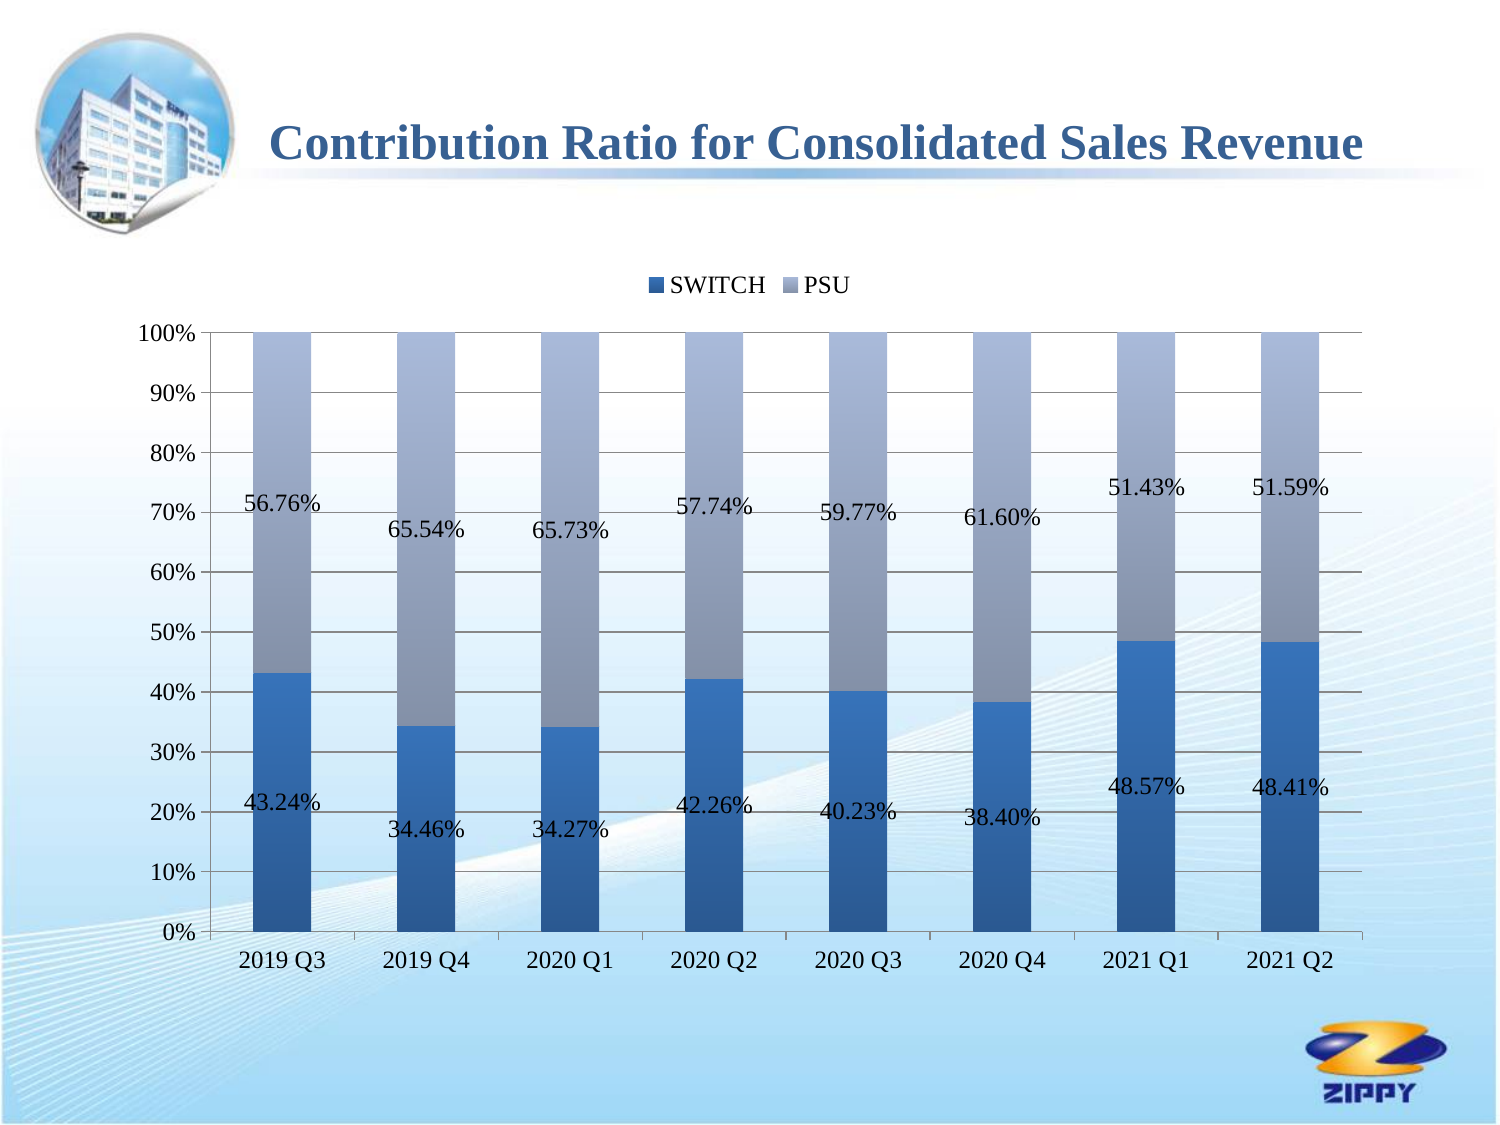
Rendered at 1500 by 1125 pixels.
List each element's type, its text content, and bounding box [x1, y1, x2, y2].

chart [111, 255, 1389, 988]
text_box Contribution Ratio for Consolidated Sales Revenue [253, 101, 1388, 254]
picture [0, 0, 1500, 1125]
